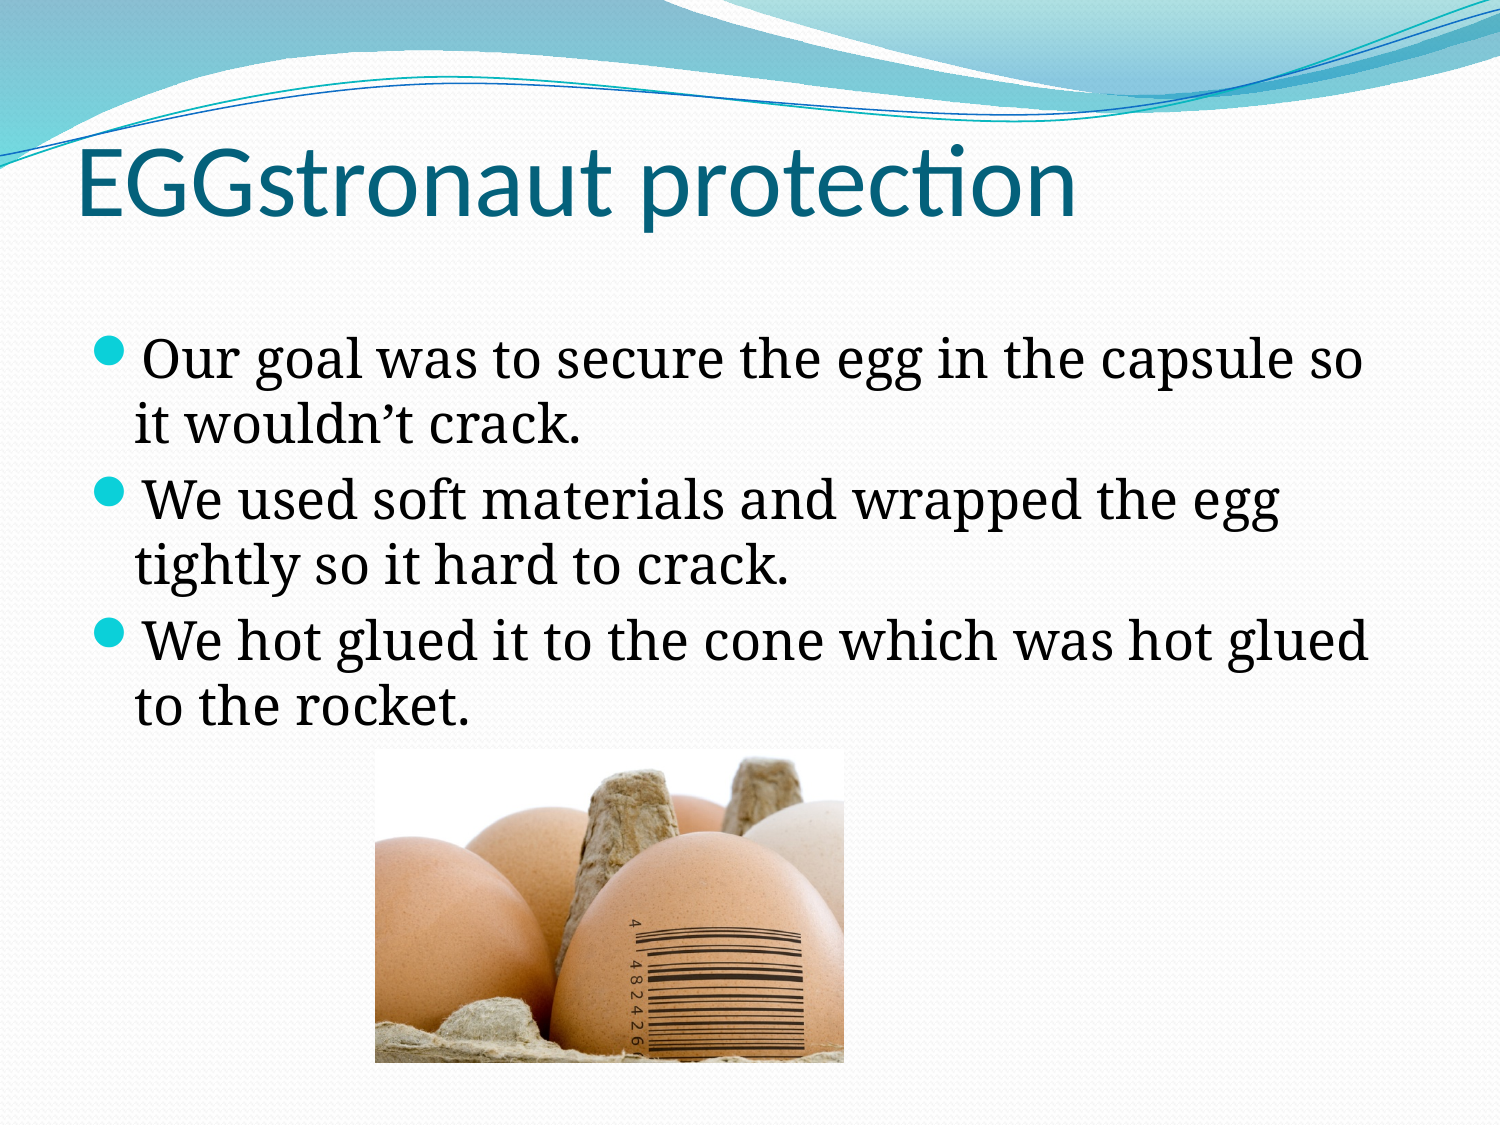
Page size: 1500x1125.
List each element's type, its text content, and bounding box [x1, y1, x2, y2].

list Our goal was to secure the egg in the capsule so it wouldn’t crack. We used soft materials and wrapped the egg tightly so it hard to crack. We hot glued it to the cone which was hot glued to the rocket. [75, 317, 1425, 1038]
picture [374, 749, 844, 1063]
title EGGstronaut protection [75, 50, 1425, 238]
